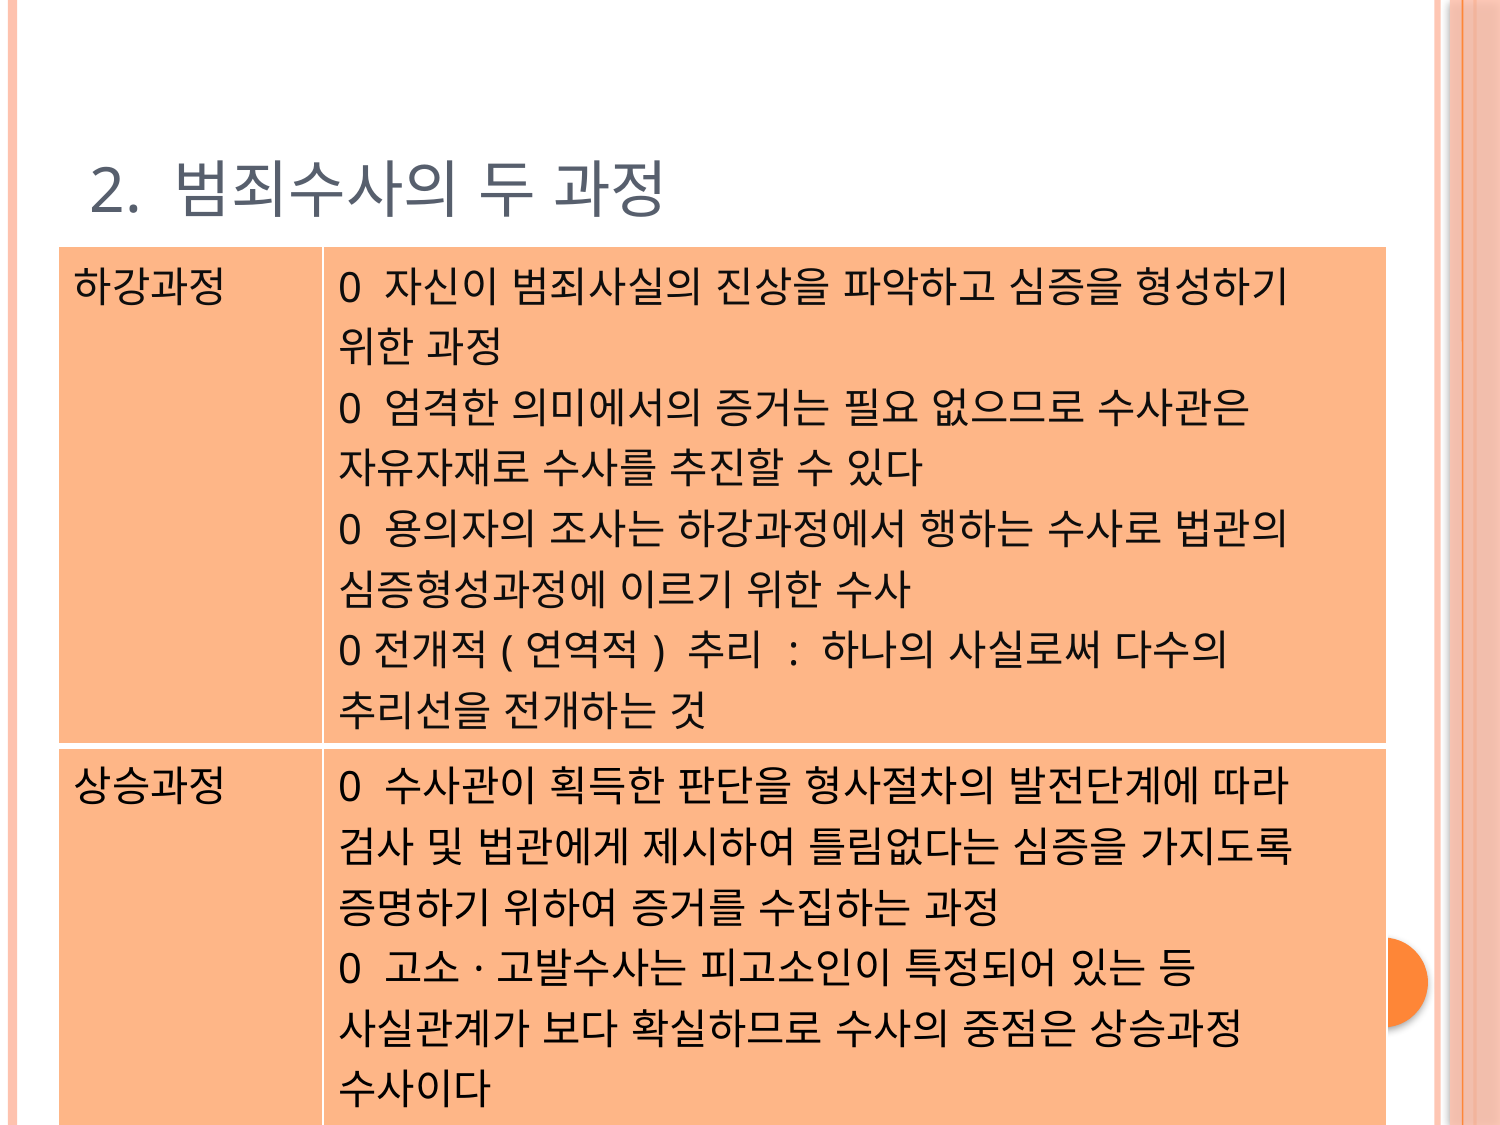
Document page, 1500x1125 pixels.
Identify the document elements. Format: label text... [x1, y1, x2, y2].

table_header 0 자신이 범죄사실의 진상을 파악하고 심증을 형성하기 위한 과정 0 엄격한 의미에서의 증거는 필요 없으므로 수사관은 자유자재로 수사를 추진할 수 있다 0 용의자의 조사는 하강과정에서 행하는 수사로 법관의 심증형성과정에 이르기 위한 수사 0전개적(연역적) 추리 : 하나의 사실로써 다수의 추리선을 전개하는 것 [324, 247, 1386, 743]
table_cell 0 수사관이 획득한 판단을 형사절차의 발전단계에 따라 검사 및 법관에게 제시하여 틀림없다는 심증을 가지도록 증명하기 위하여 증거를 수집하는 과정 0 고소·고발수사는 피고소인이 특정되어 있는 등 사실관계가 보다 확실하므로 수사의 중점은 상승과정 수사이다 0 현행범인의 수사는 증거가 확실하여 바로 피의자로 입건되므로 상승과정의 수사만이 행하여 진다 0 집중적(귀납적) 추리 : 다수의 사실로써 하나의 사실을 추론하는 것 [324, 749, 1386, 1125]
table_header 하강과정 [59, 247, 322, 743]
title 2. 범죄수사의 두 과정 [75, 45, 1300, 233]
table_cell 상승과정 [59, 749, 322, 1125]
